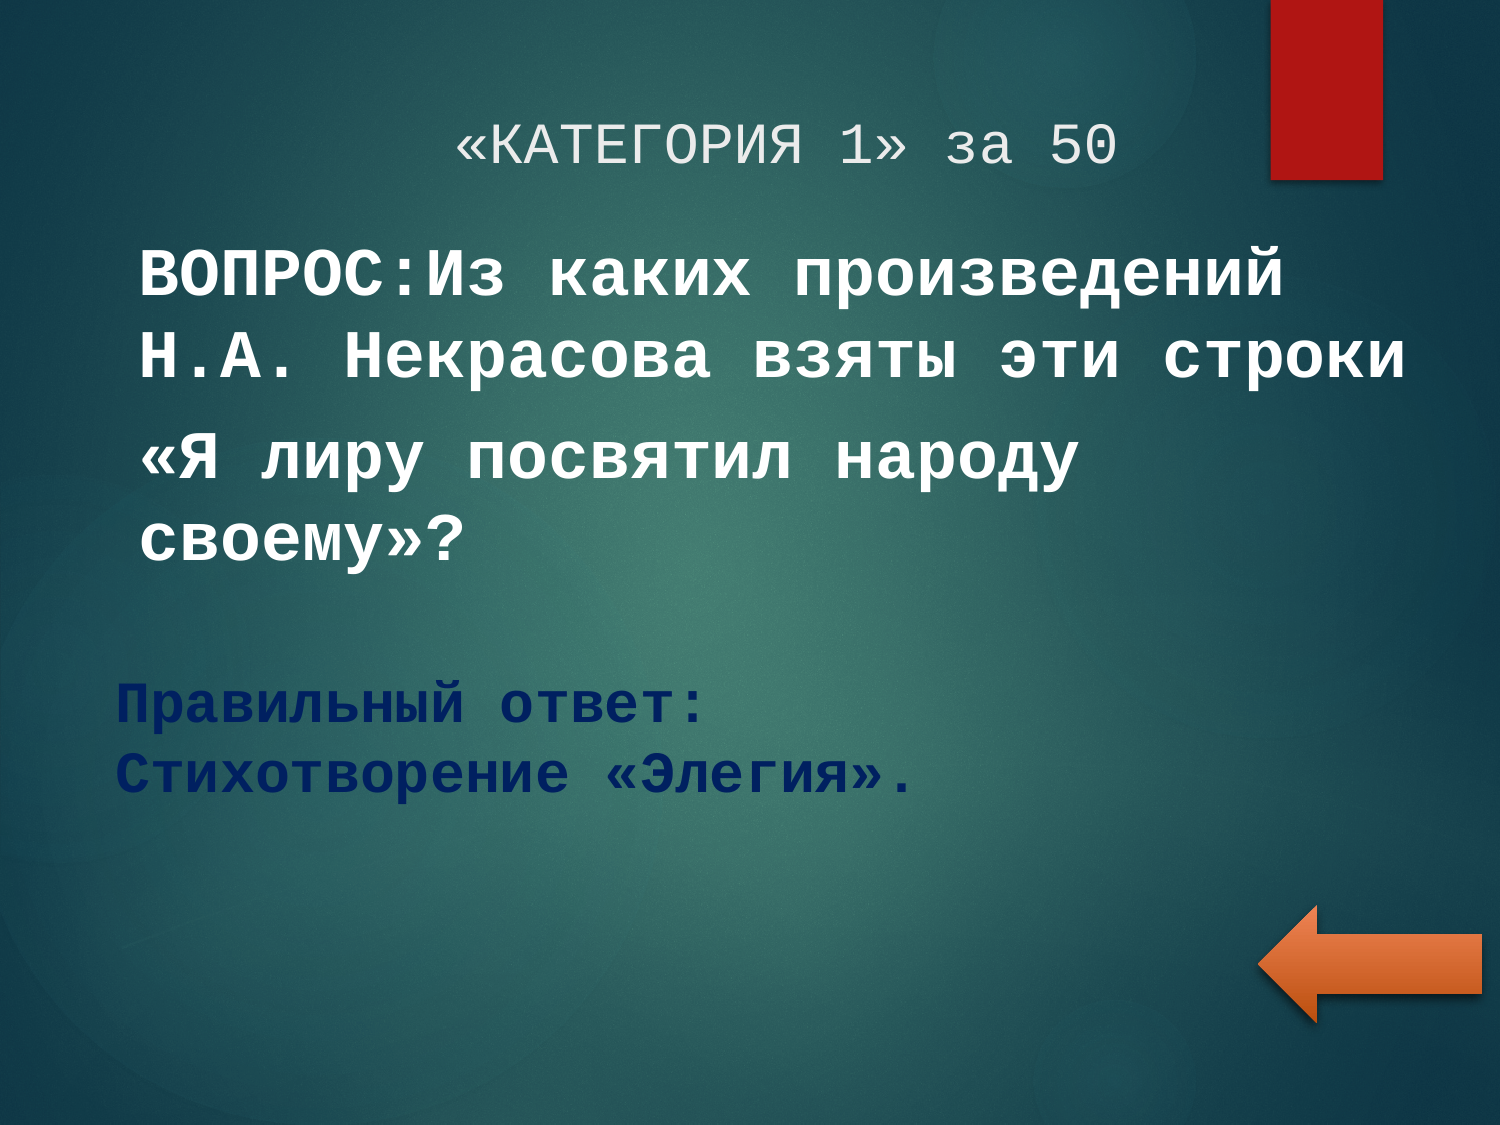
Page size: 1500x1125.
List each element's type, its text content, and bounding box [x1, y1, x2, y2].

text_box [1257, 905, 1483, 1024]
list ВОПРОС:Из каких произведений Н.А. Некрасова взяты эти строки «Я лиру посвятил народу своему»? [123, 219, 1447, 657]
text_box Правильный ответ: Стихотворение «Элегия». [100, 656, 1211, 1024]
title «КАТЕГОРИЯ 1» за 50 [336, 90, 1237, 183]
